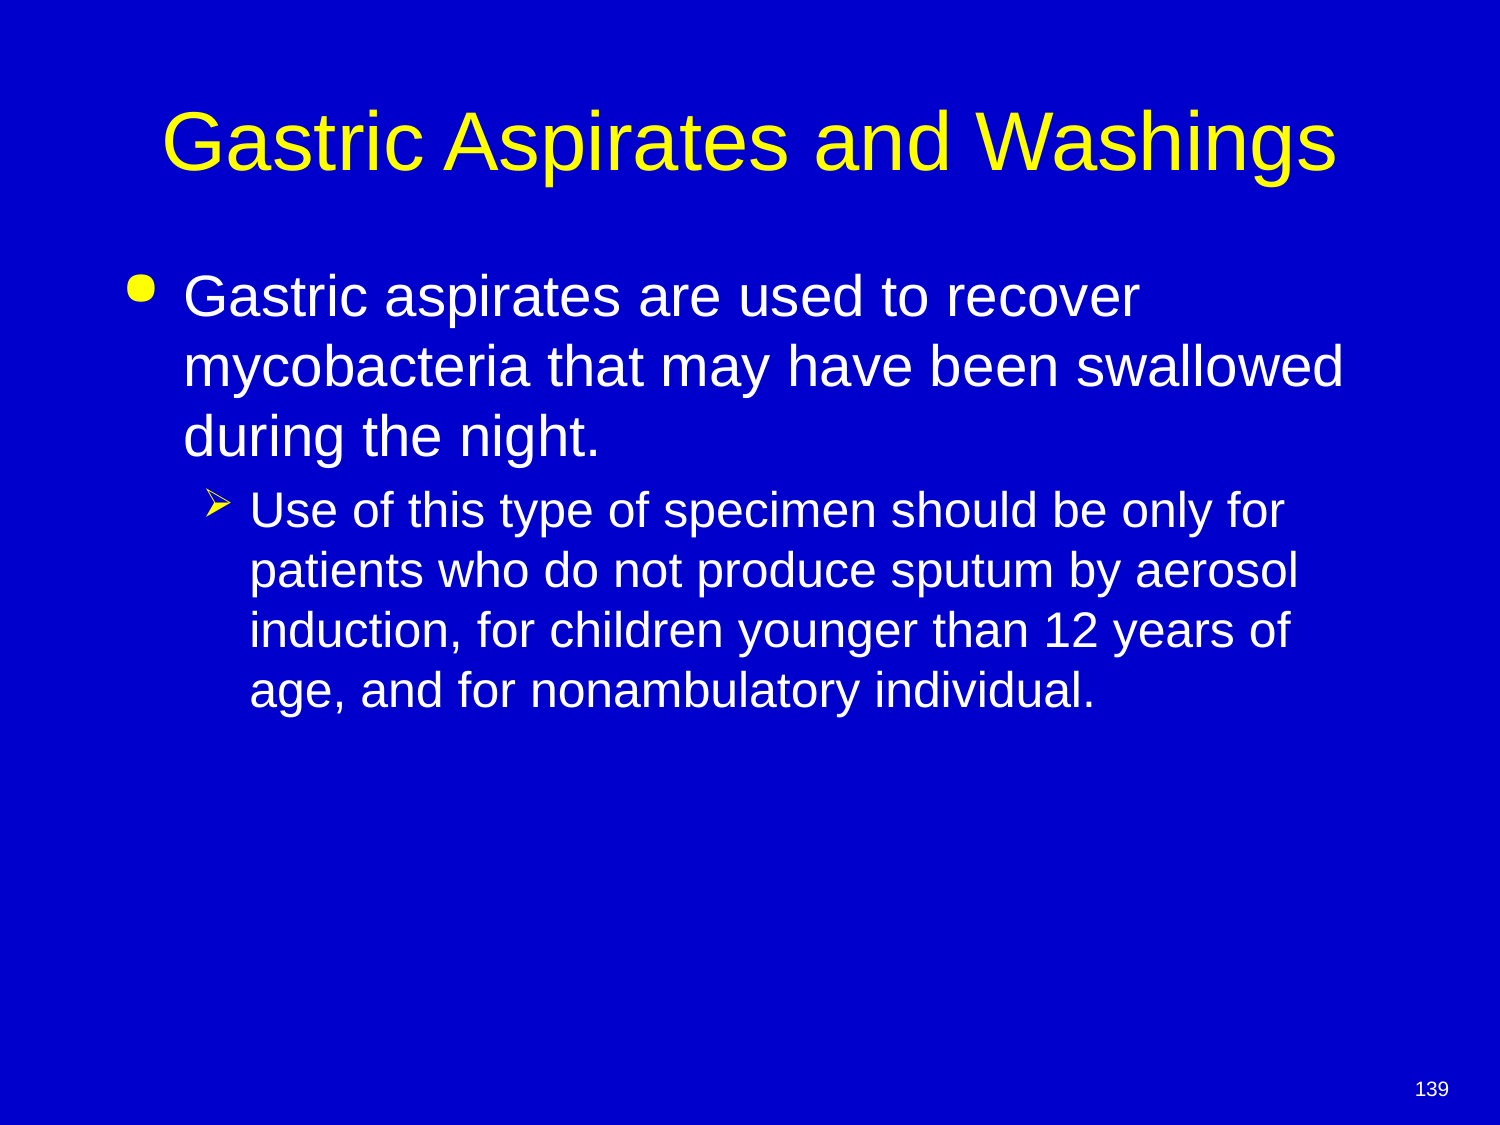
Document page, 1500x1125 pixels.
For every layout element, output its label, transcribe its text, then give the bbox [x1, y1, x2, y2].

title Gastric Aspirates and Washings [112, 37, 1388, 238]
list Gastric aspirates are used to recover mycobacteria that may have been swallowed during the night. Use of this type of specimen should be only for patients who do not produce sputum by aerosol induction, for children younger than 12 years of age, and for nonambulatory individual. [111, 249, 1388, 982]
